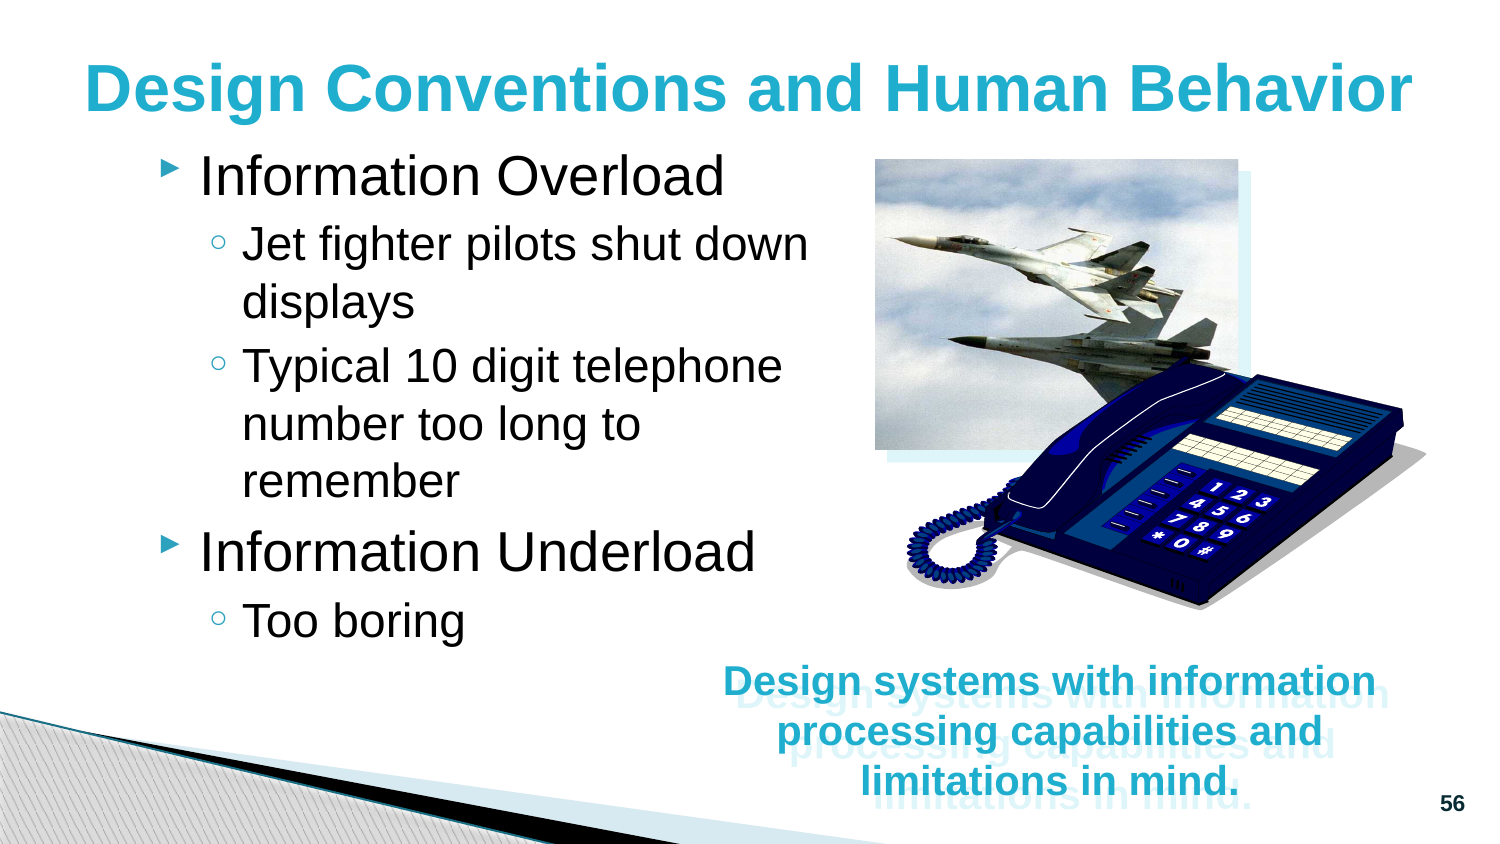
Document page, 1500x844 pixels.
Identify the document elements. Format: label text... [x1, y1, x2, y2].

slide_number 56 [1374, 778, 1481, 824]
text_box Design systems with information processing capabilities and limitations in mind. [662, 646, 1438, 807]
title Design Conventions and Human Behavior [0, 37, 1500, 132]
picture [874, 159, 1429, 612]
list Information Overload Jet fighter pilots shut down displays Typical 10 digit telephone number too long to remember Information Underload Too boring [125, 132, 863, 676]
